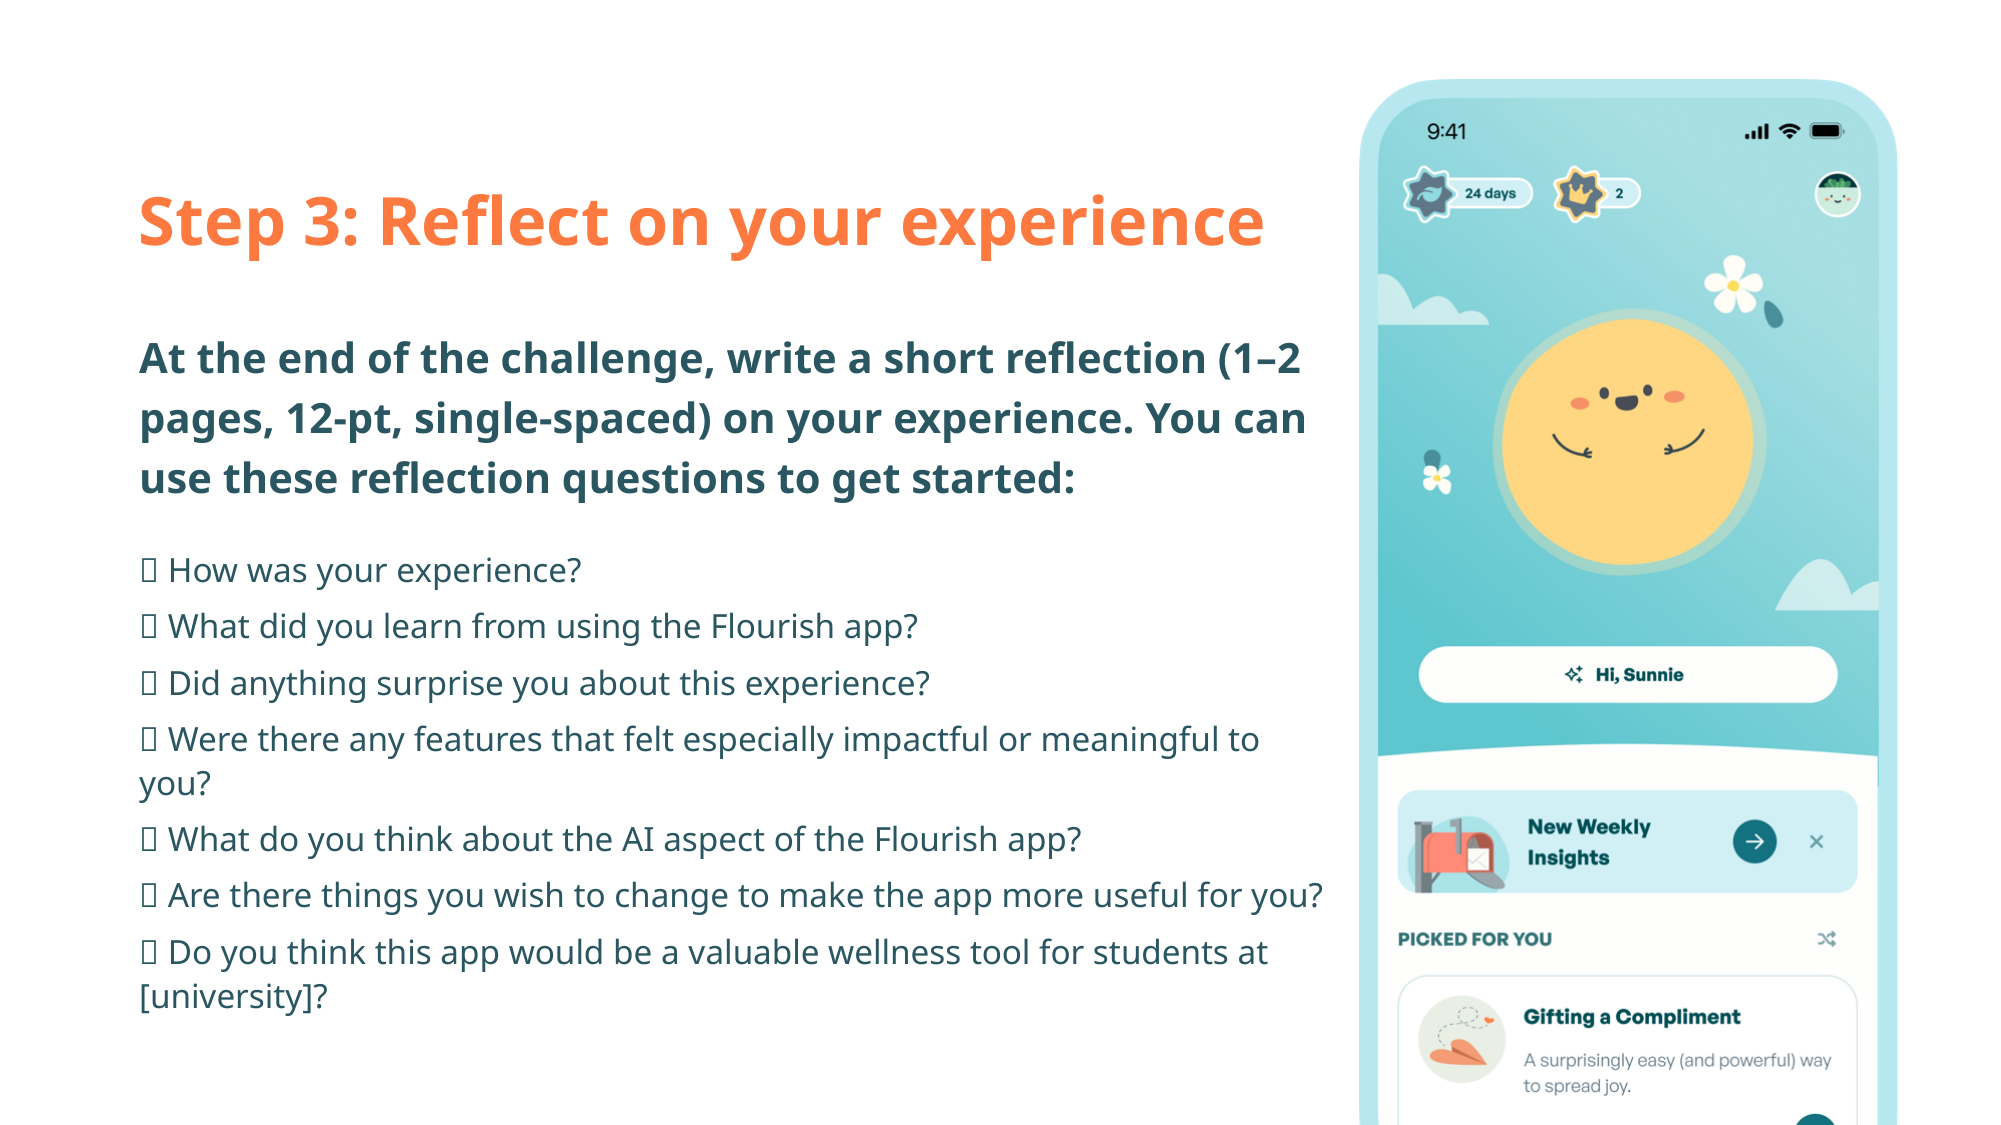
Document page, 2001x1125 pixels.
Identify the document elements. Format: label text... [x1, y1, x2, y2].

text_box At the end of the challenge, write a short reflection (1–2 pages, 12-pt, single-spaced) on your experience. You can use these reflection questions to get started: ✨ How was your experience? ✨ What did you learn from using the Flourish app? ✨ Did anything surprise you about this experience? ✨ Were there any features that felt especially impactful or meaningful to you? ✨ What do you think about the AI aspect of the Flourish app? ✨ Are there things you wish to change to make the app more useful for you? ✨ Do you think this app would be a valuable wellness tool for students at [university]? [124, 307, 1341, 1048]
text_box Step 3: Reflect on your experience [124, 155, 1359, 267]
picture [1359, 79, 1898, 1125]
